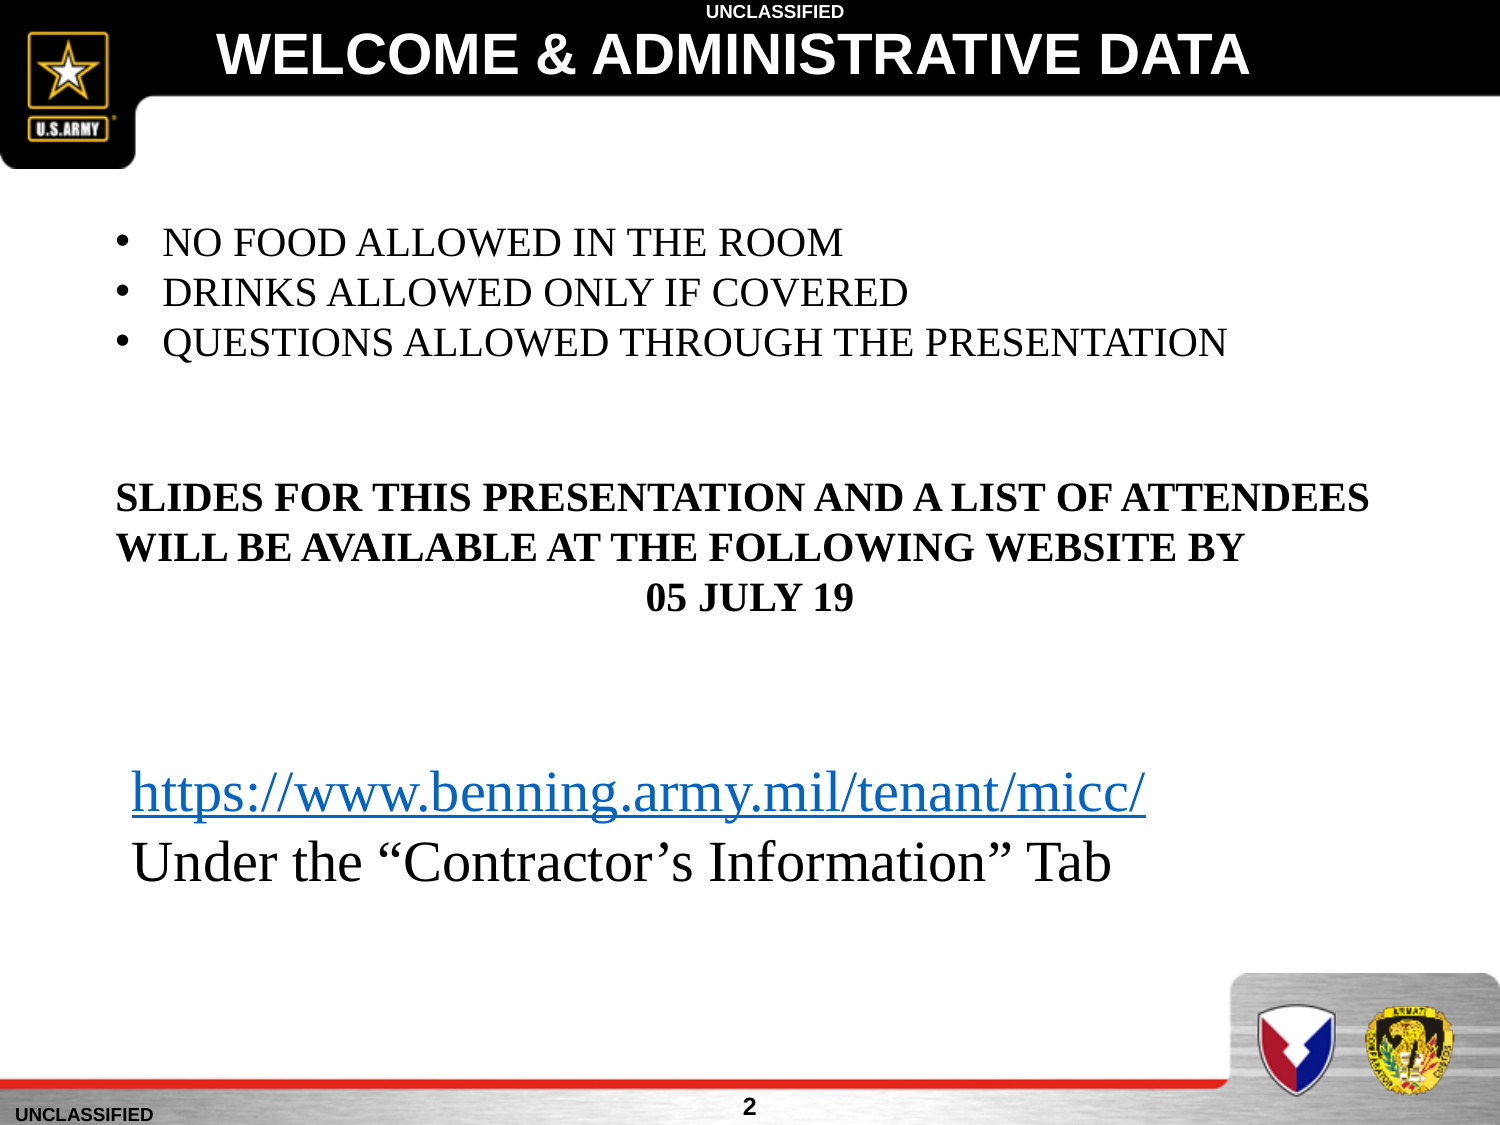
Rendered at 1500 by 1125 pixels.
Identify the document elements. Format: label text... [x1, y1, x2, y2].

title WELCOME & ADMINISTRATIVE DATA [137, 16, 1443, 96]
picture [0, 973, 1500, 1125]
slide_number 2 [567, 1090, 933, 1121]
picture [0, 0, 1500, 169]
text_box https://www.benning.army.mil/tenant/micc/ Under the “Contractor’s Information” Tab [117, 745, 1283, 901]
text_box SLIDES FOR THIS PRESENTATION AND A LIST OF ATTENDEES WILL BE AVAILABLE AT THE FOLLOWING WEBSITE BY 05 JULY 19 [100, 462, 1400, 628]
text_box NO FOOD ALLOWED IN THE ROOM DRINKS ALLOWED ONLY IF COVERED QUESTIONS ALLOWED THROUGH THE PRESENTATION [100, 207, 1443, 373]
